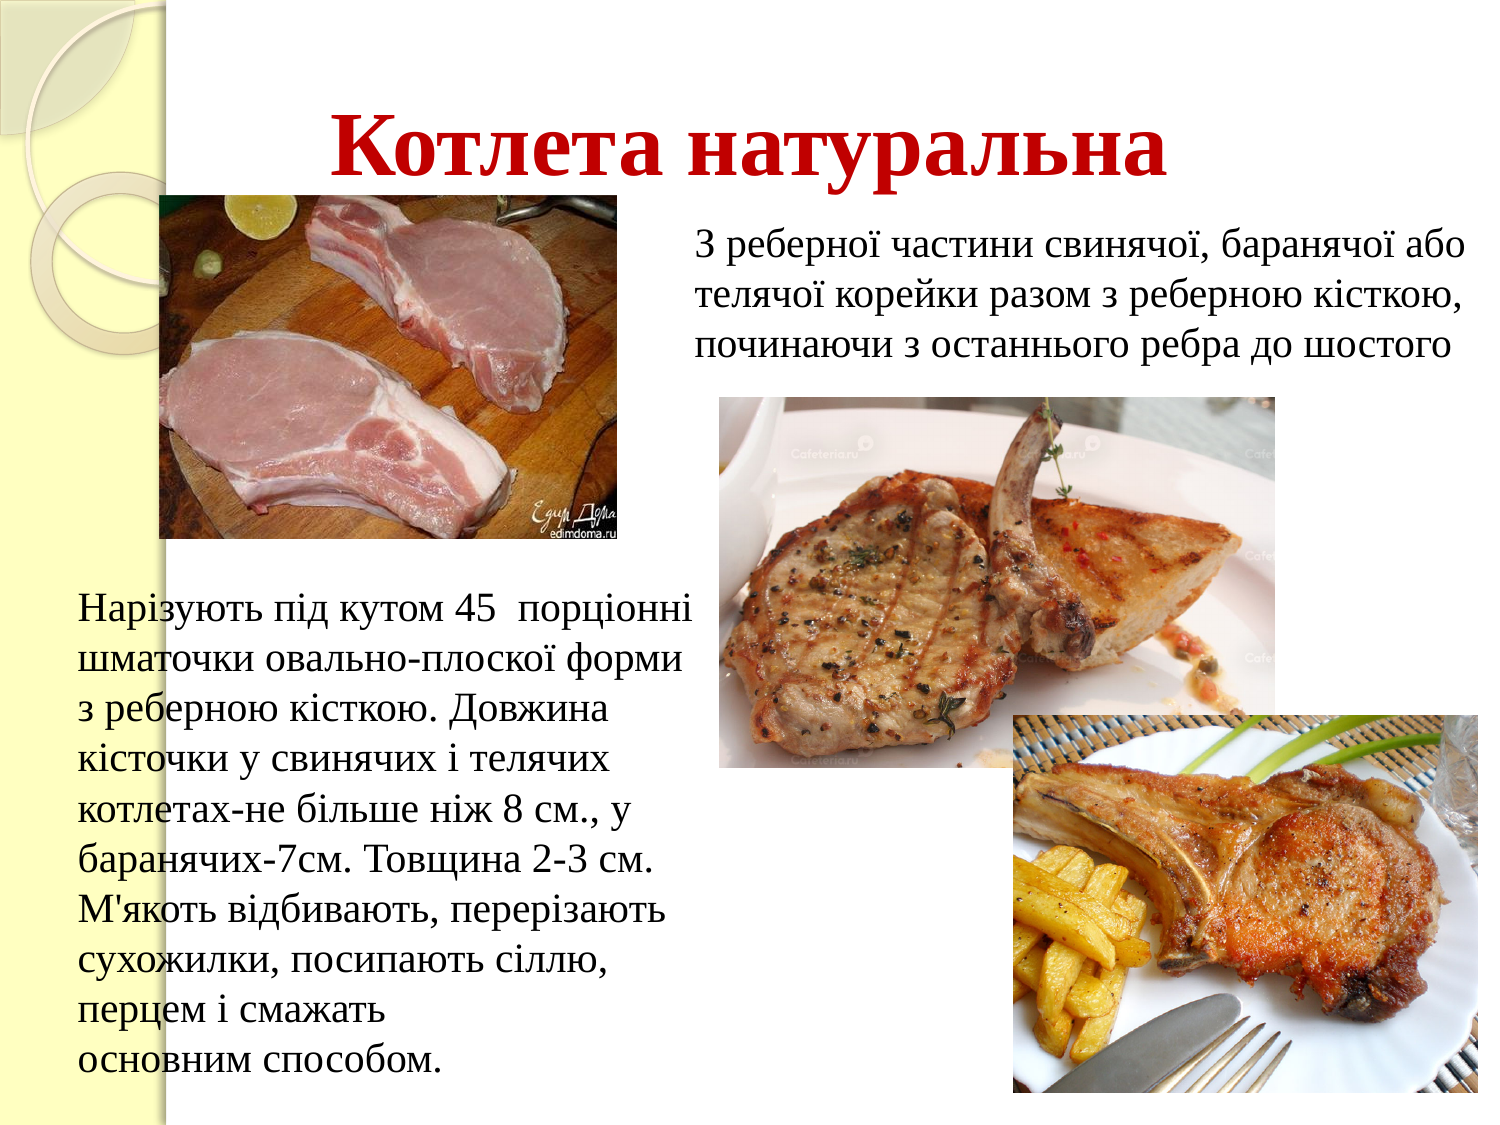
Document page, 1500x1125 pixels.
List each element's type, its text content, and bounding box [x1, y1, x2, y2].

text_box З реберної частини свинячої, баранячої або телячої корейки разом з реберною кісткою, починаючи з останнього ребра до шостого [679, 208, 1492, 373]
text_box Нарізують під кутом 45 порціонні шматочки овально-плоскої форми з реберною кісткою. Довжина кісточки у свинячих і телячих котлетах-не більше ніж 8 см., у баранячих-7см. Товщина 2-3 см. М'якоть відбивають, перерізають сухожилки, посипають сіллю, перцем і смажать основним способом. [62, 572, 713, 1088]
title Котлета натуральна [75, 45, 1425, 233]
picture [719, 396, 1478, 1093]
picture [158, 195, 617, 539]
